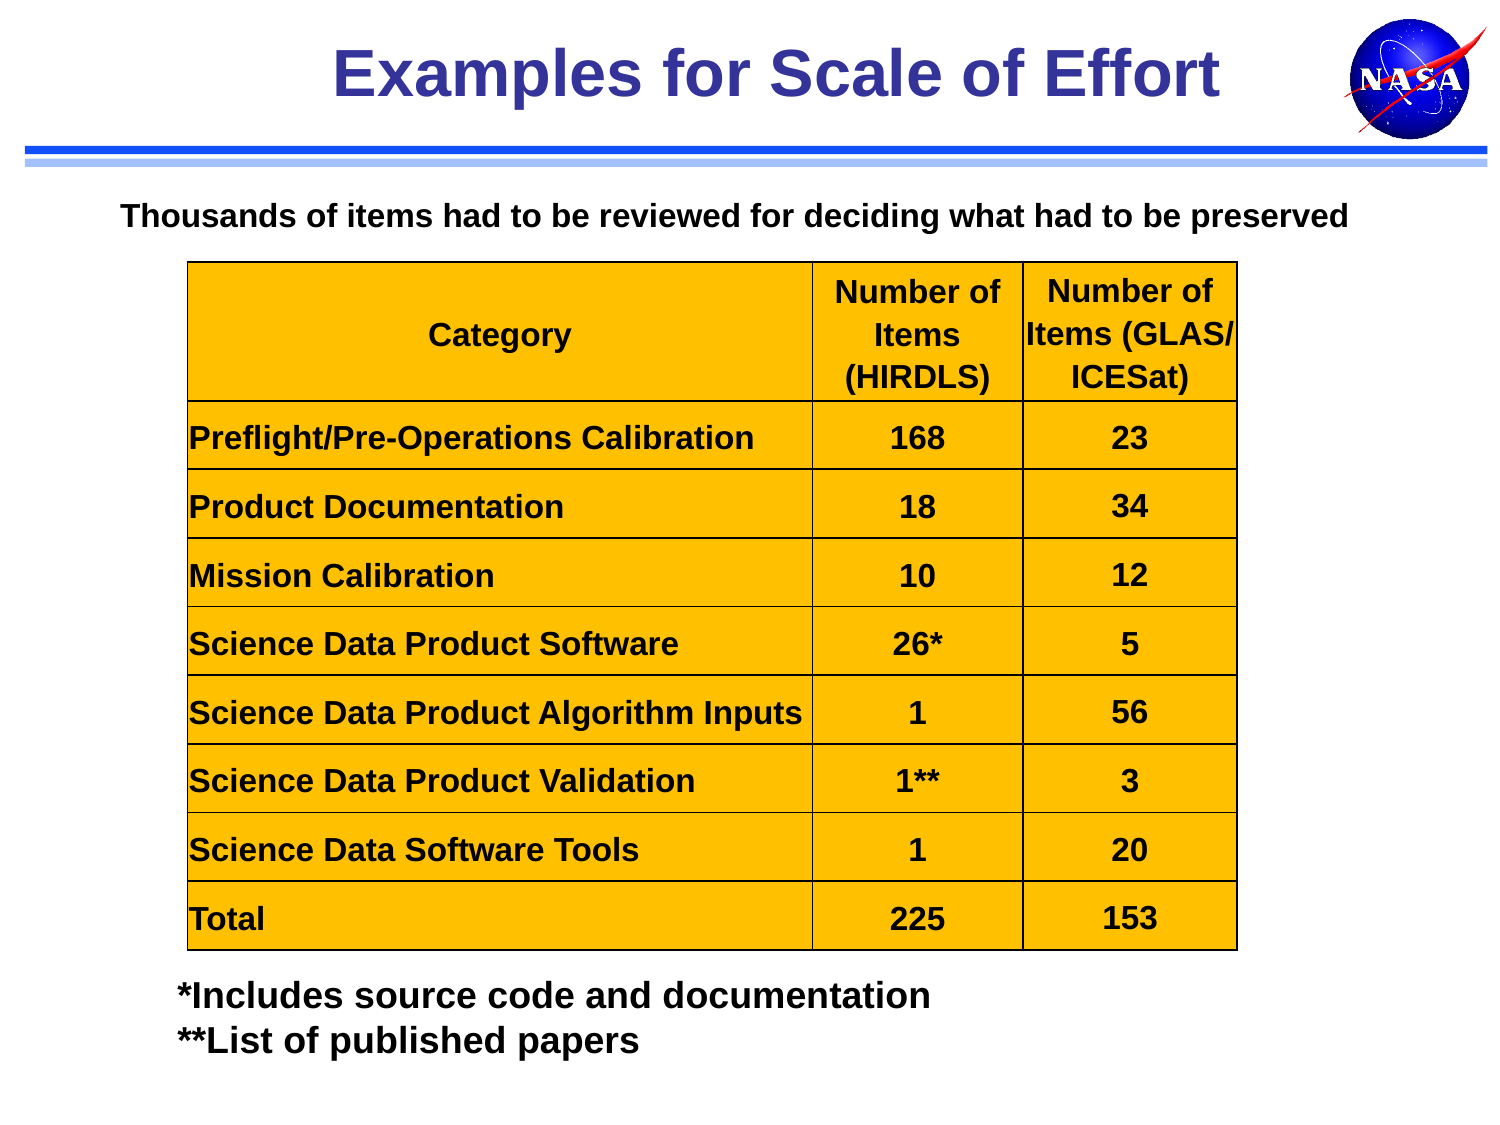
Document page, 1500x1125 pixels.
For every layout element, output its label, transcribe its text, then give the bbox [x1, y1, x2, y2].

table_cell Total [188, 882, 812, 949]
table_cell 168 [813, 402, 1022, 468]
title Examples for Scale of Effort [207, 5, 1348, 147]
text_box Thousands of items had to be reviewed for deciding what had to be preserved [105, 186, 1366, 242]
table_cell Science Data Product Algorithm Inputs [188, 676, 812, 743]
table_cell Product Documentation [188, 470, 812, 537]
table_cell 3 [1024, 745, 1236, 812]
table_cell Science Data Product Software [188, 607, 812, 674]
table_header Number of Items (HIRDLS) [813, 263, 1022, 400]
table_cell 26* [813, 607, 1022, 674]
text_box *Includes source code and documentation **List of published papers [162, 963, 1263, 1069]
table_cell 225 [813, 882, 1022, 949]
table_cell 5 [1024, 607, 1236, 674]
table_cell Mission Calibration [188, 539, 812, 606]
table_cell 12 [1024, 539, 1236, 606]
table_cell 23 [1024, 402, 1236, 468]
table_cell 1 [813, 676, 1022, 743]
table_cell Preflight/Pre-Operations Calibration [188, 402, 812, 468]
picture [1325, 10, 1500, 150]
table_cell 18 [813, 470, 1022, 537]
table_cell 10 [813, 539, 1022, 606]
table_cell 56 [1024, 676, 1236, 743]
table_header Category [188, 263, 812, 400]
table_header Number of Items (GLAS/ ICESat) [1024, 263, 1236, 400]
table_cell 20 [1024, 813, 1236, 880]
table_cell Science Data Product Validation [188, 745, 812, 812]
table_cell 1** [813, 745, 1022, 812]
table_cell 34 [1024, 470, 1236, 537]
table_cell Science Data Software Tools [188, 813, 812, 880]
table_cell 153 [1024, 882, 1236, 949]
table_cell 1 [813, 813, 1022, 880]
